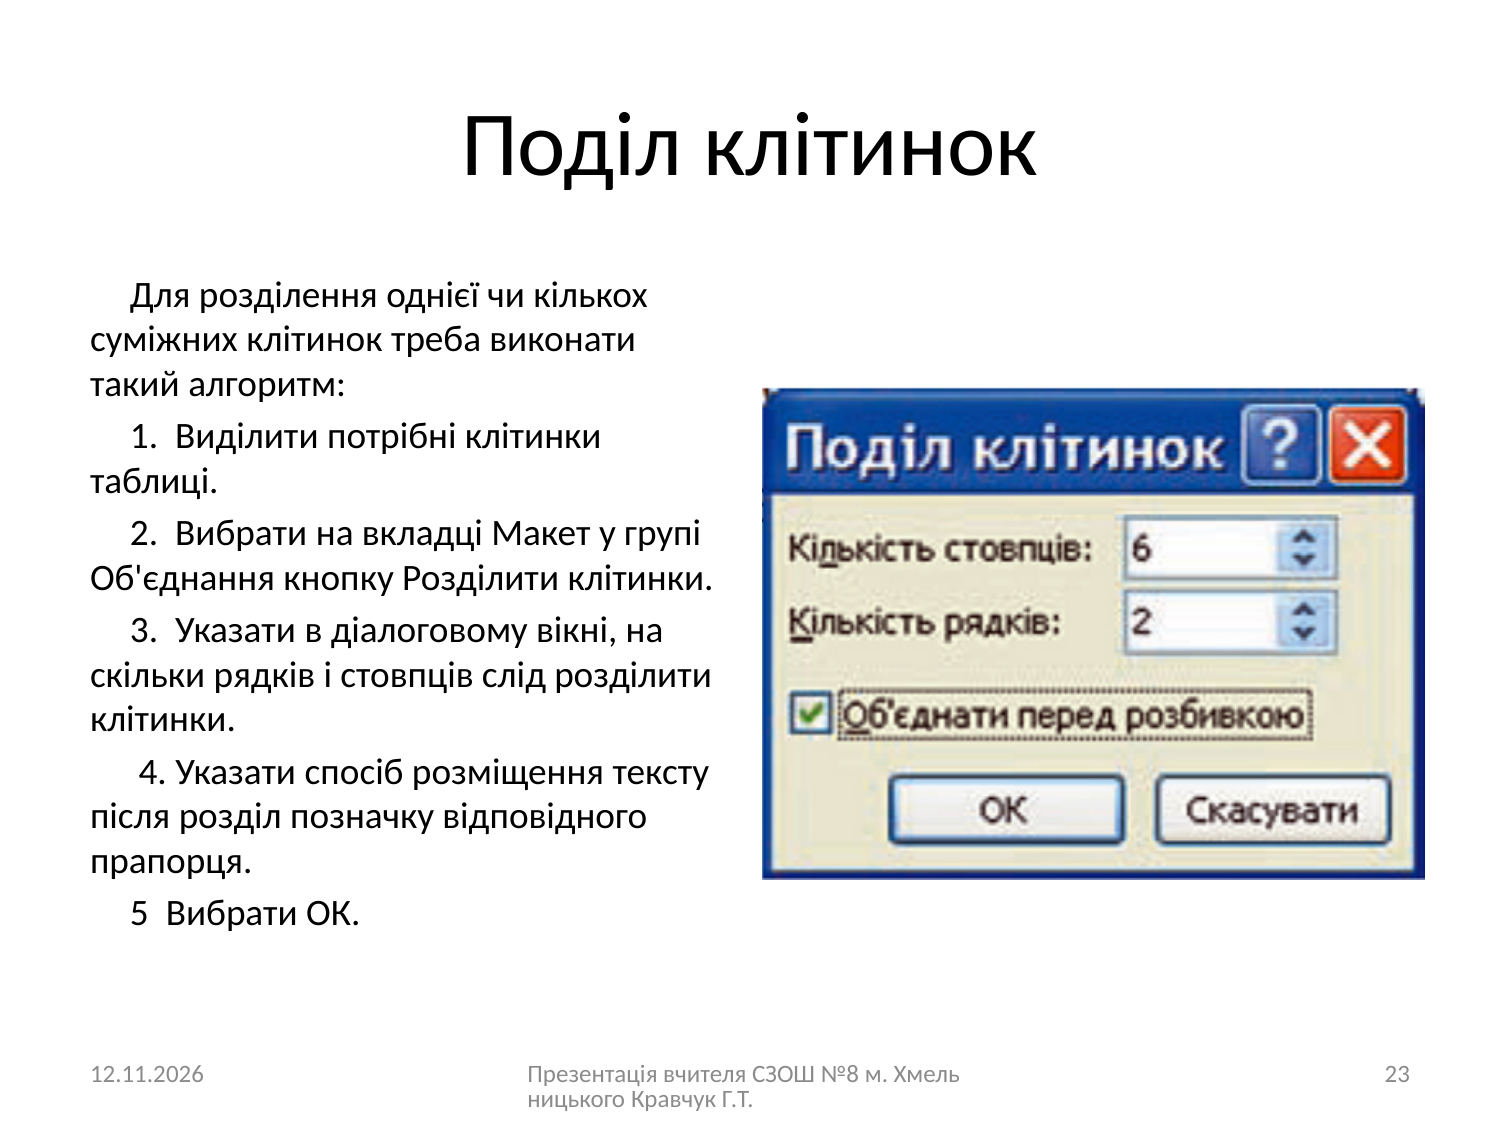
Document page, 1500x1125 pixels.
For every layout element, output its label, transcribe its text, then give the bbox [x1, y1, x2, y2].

title Поділ клітинок [75, 45, 1425, 233]
slide_number 23 [1074, 1042, 1425, 1103]
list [762, 387, 1426, 881]
list Для розділення однієї чи кількох суміжних клітинок треба виконати такий алгоритм: 1. Виділити потрібні клітинки таблиці. 2. Вибрати на вкладці Макет у групі Об'єднання кнопку Розділити клітинки. 3. Указати в діалоговому вікні, на скільки рядків і стовпців слід розділити клітинки. 4. Указати спосіб розміщення тексту після розділ позначку відповідного прапорця. 5 Вибрати ОК. [75, 262, 738, 1005]
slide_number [75, 1042, 425, 1103]
footer Презентація вчителя СЗОШ №8 м. Хмельницького Кравчук Г.Т. [512, 1042, 988, 1103]
